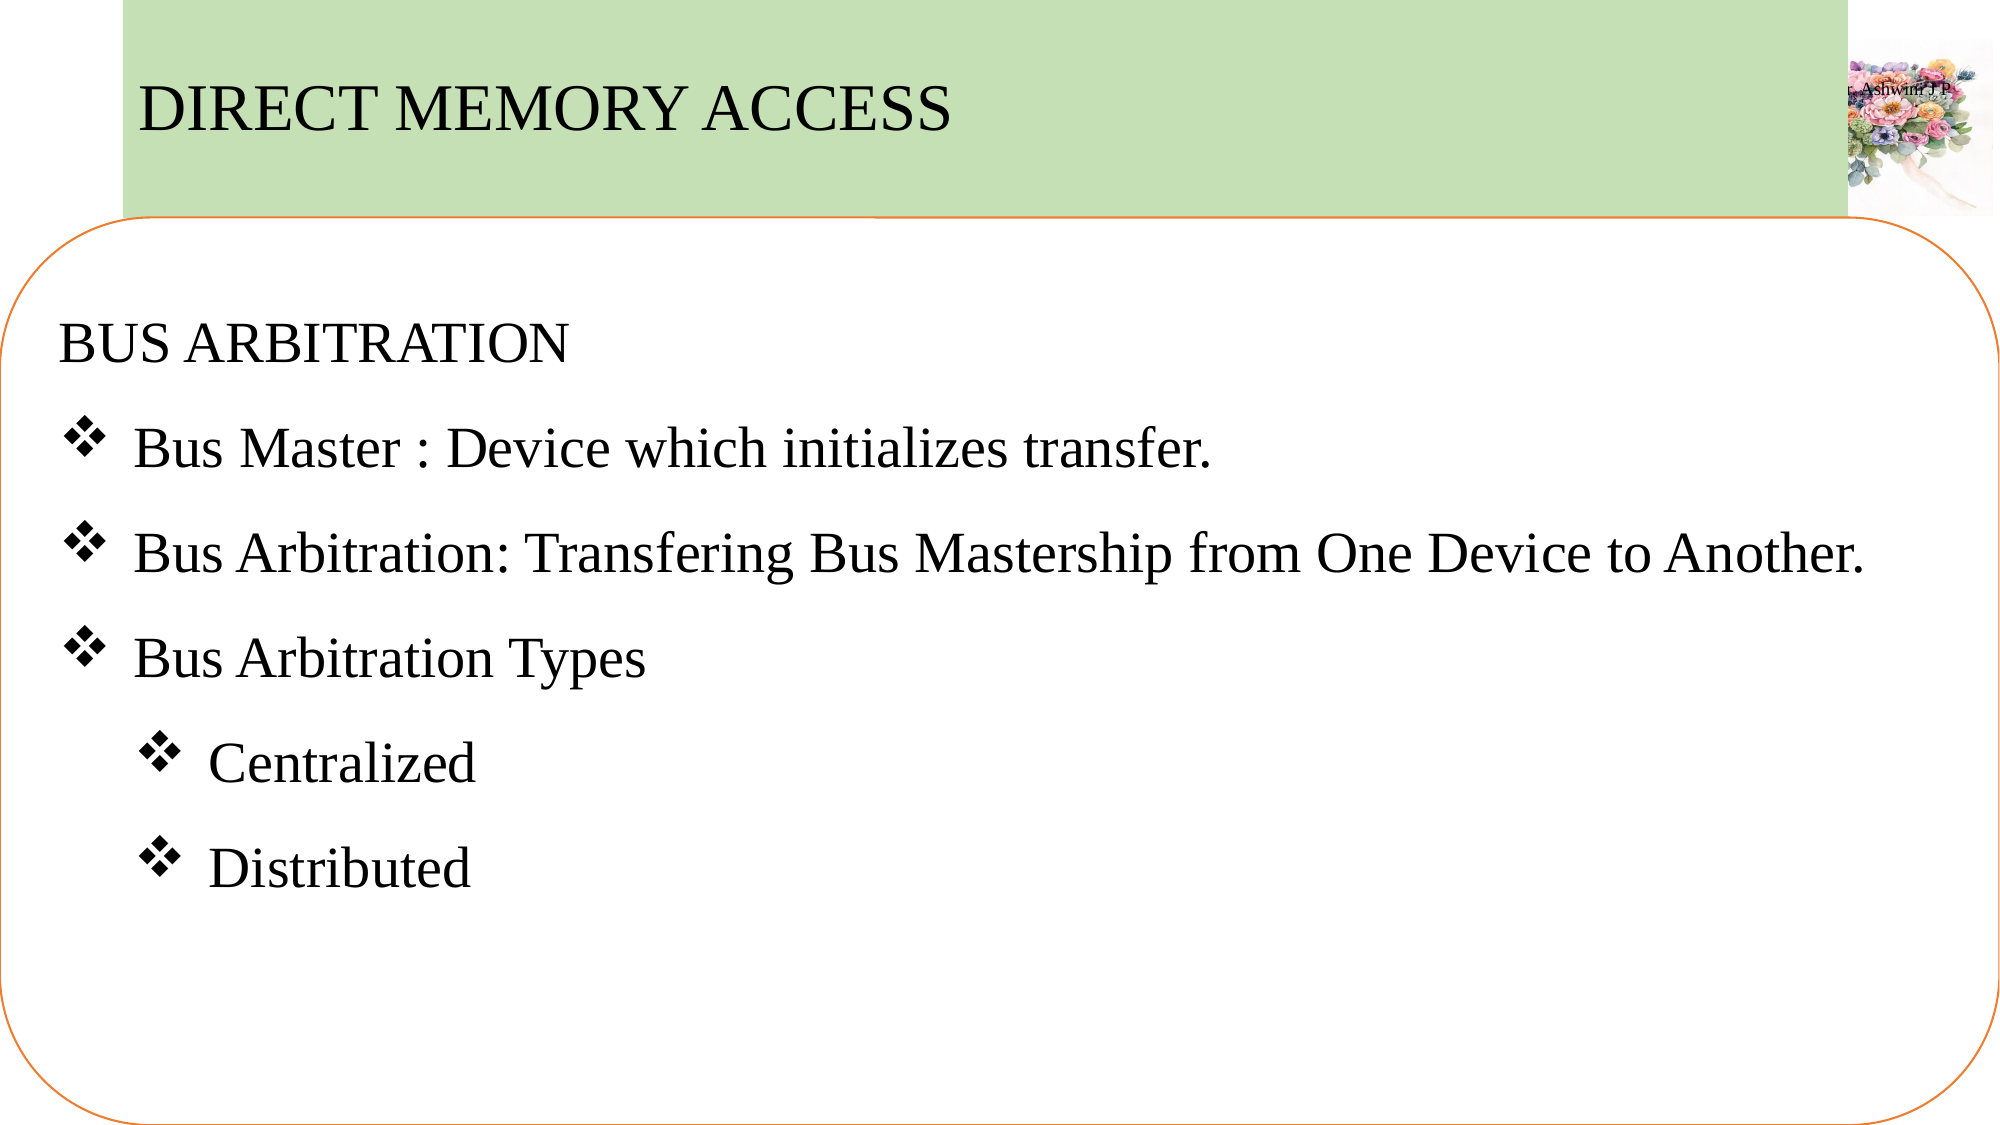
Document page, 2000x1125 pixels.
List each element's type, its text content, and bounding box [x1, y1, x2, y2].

picture [1848, 39, 1993, 216]
title DIRECT MEMORY ACCESS [123, 0, 1848, 218]
text_box BUS ARBITRATION Bus Master : Device which initializes transfer. Bus Arbitration: Transfering Bus Mastership from One Device to Another. Bus Arbitration Types Centralized Distributed [0, 216, 2000, 1125]
